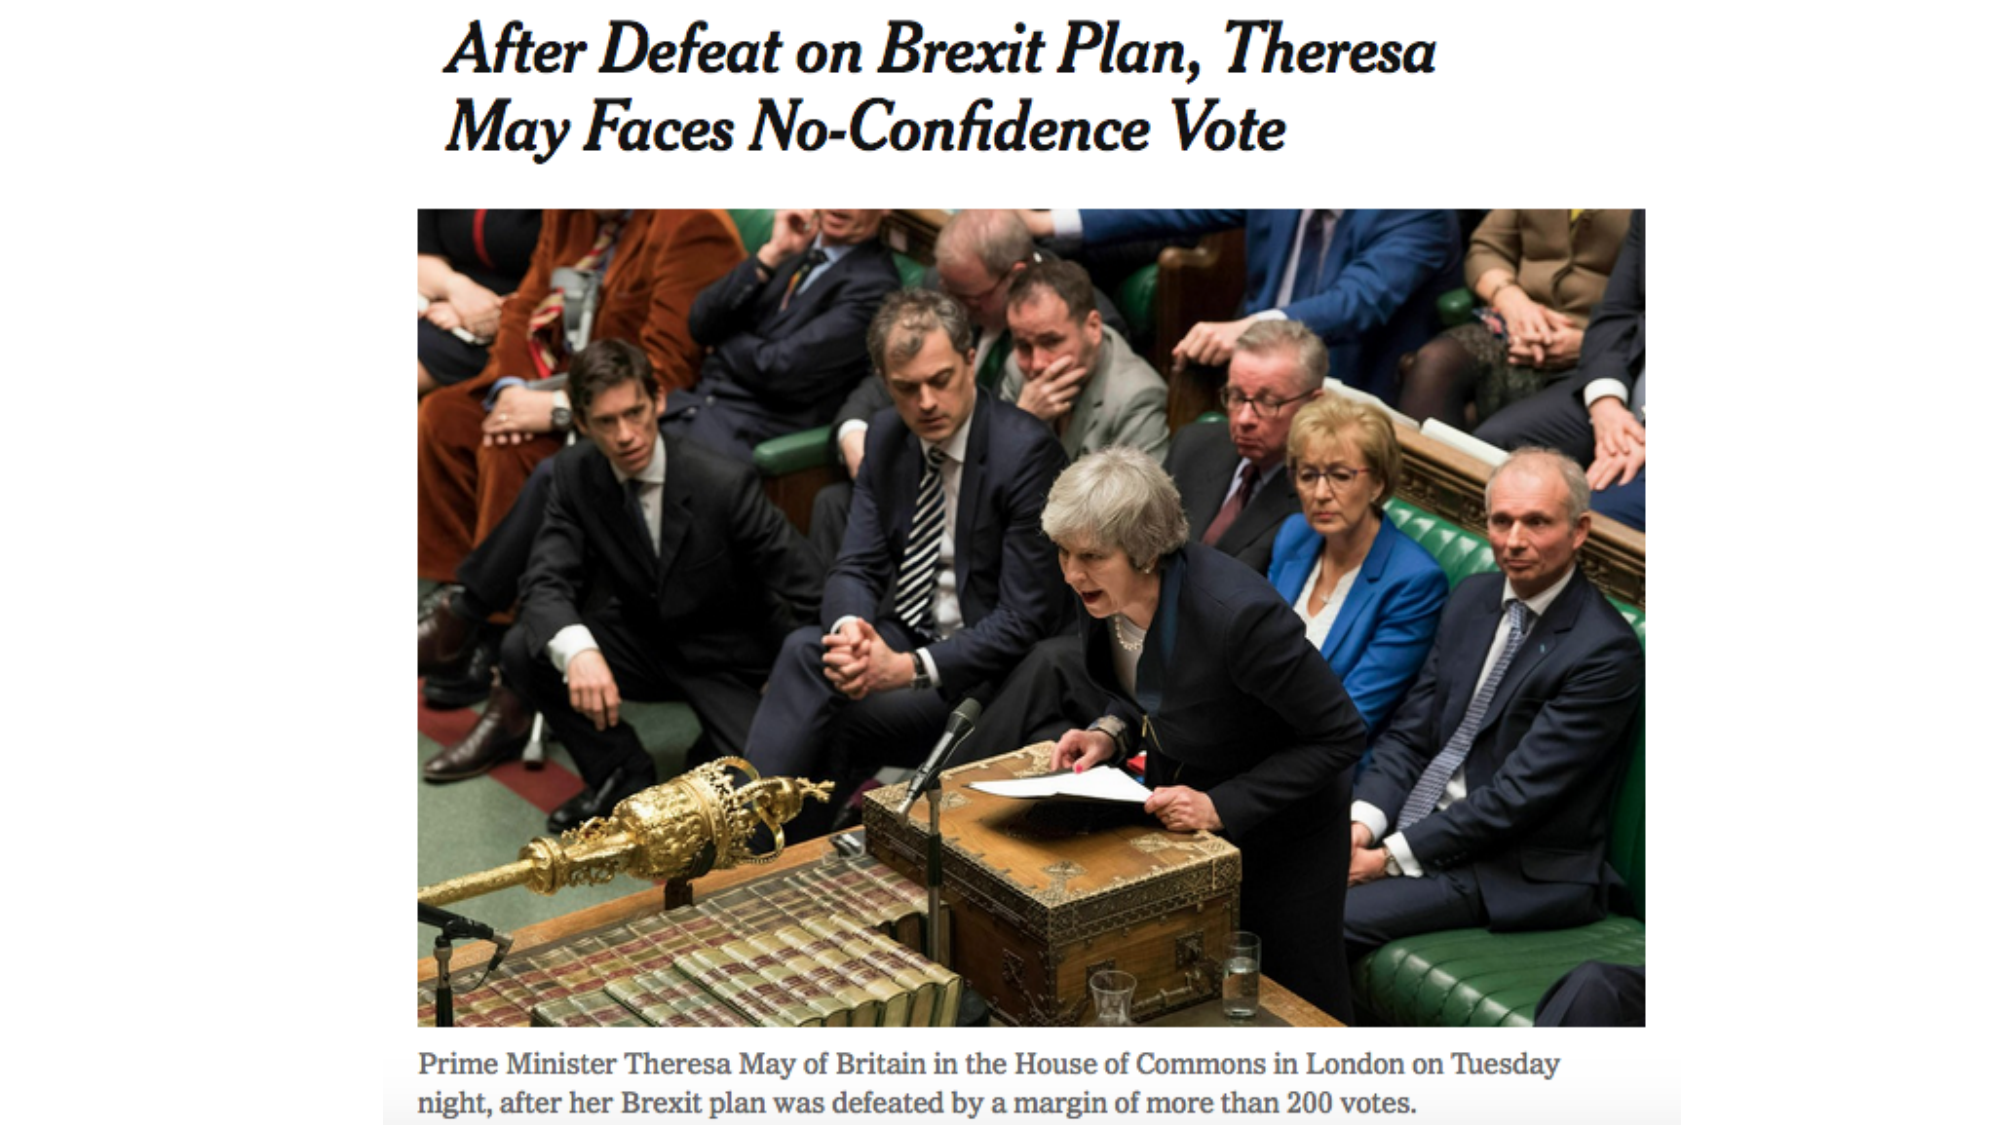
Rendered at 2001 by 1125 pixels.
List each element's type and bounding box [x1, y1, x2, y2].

picture [383, 0, 1681, 1125]
